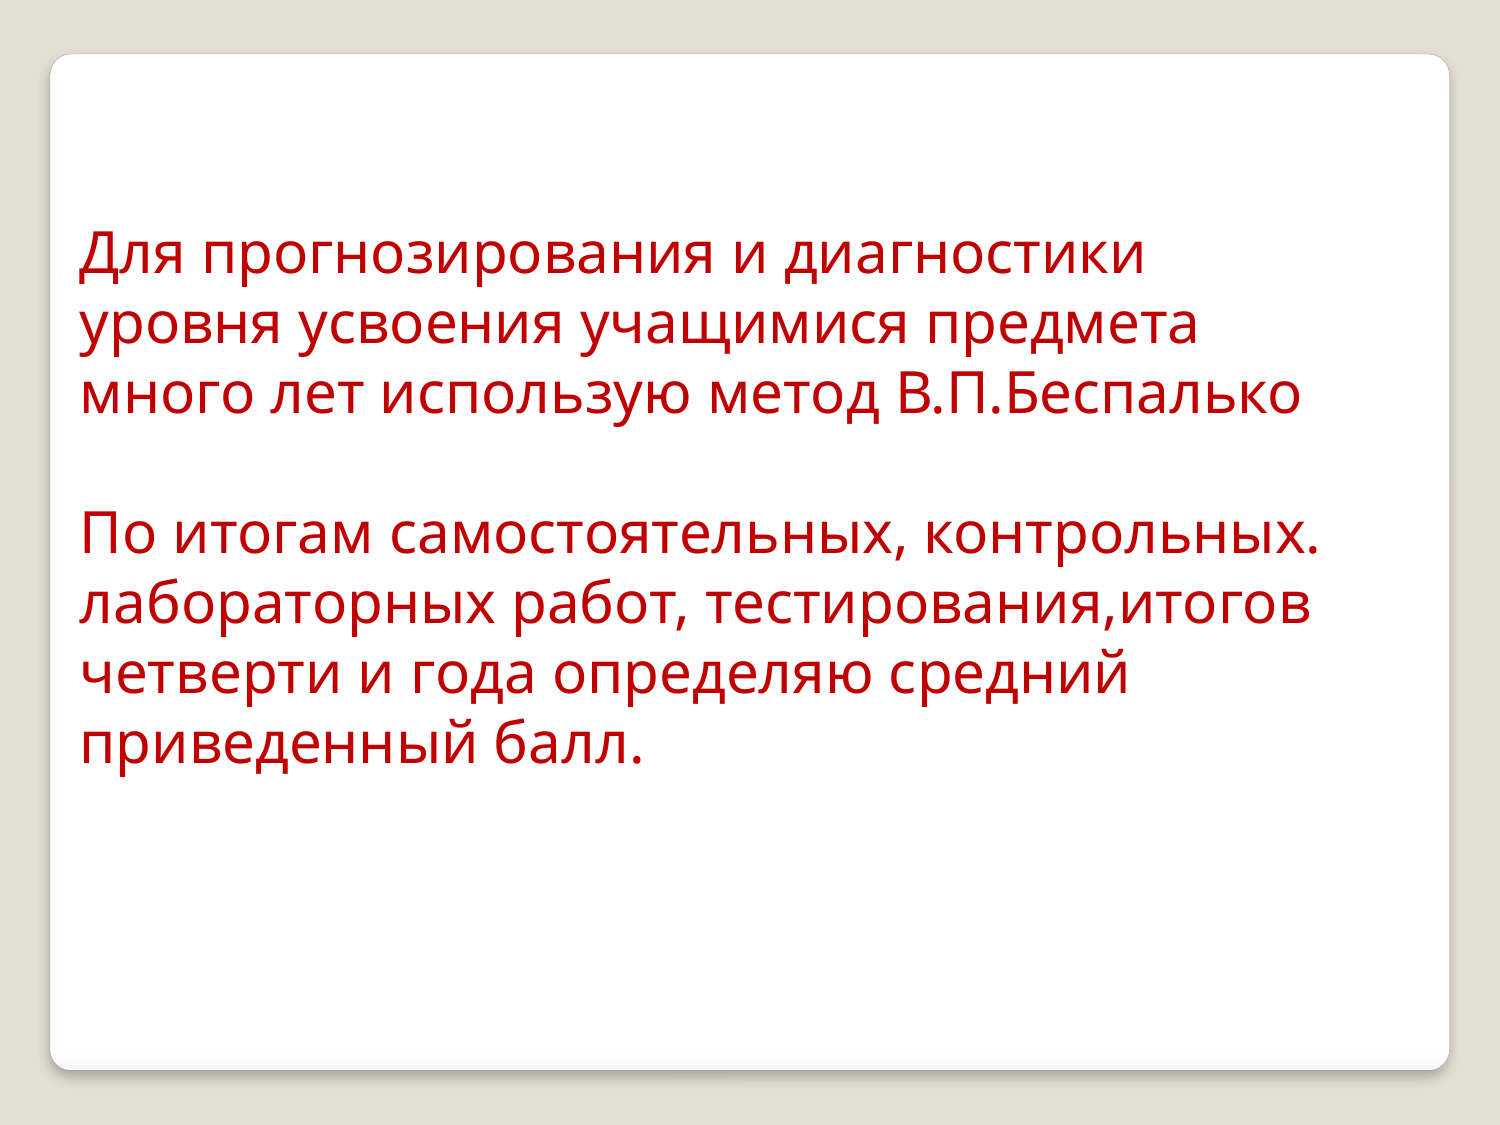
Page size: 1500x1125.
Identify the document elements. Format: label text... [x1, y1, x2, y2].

text_box Для прогнозирования и диагностики уровня усвоения учащимися предмета много лет использую метод В.П.Беспалько По итогам самостоятельных, контрольных. лабораторных работ, тестирования,итогов четверти и года определяю средний приведенный балл. [64, 208, 1412, 783]
